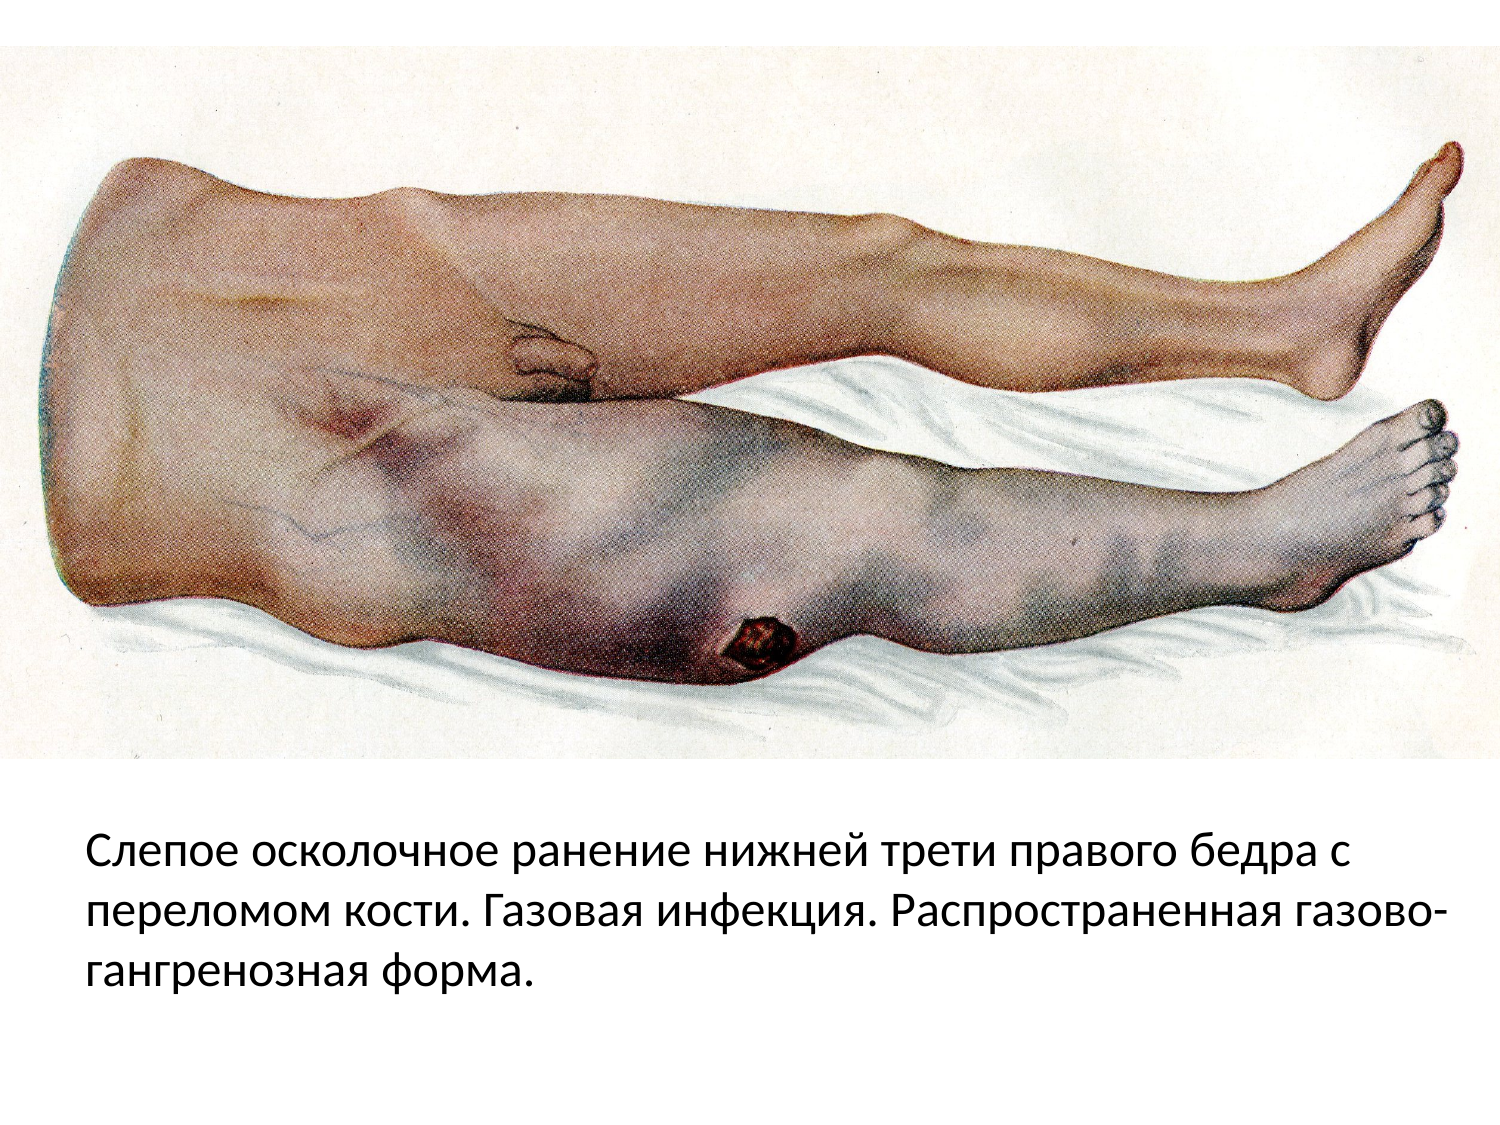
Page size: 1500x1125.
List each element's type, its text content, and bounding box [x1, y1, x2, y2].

picture [0, 46, 1500, 759]
list Слепое осколочное ранение нижней трети правого бедра с переломом кости. Газовая инфекция. Распространенная газово-гангренозная форма. [70, 808, 1465, 997]
